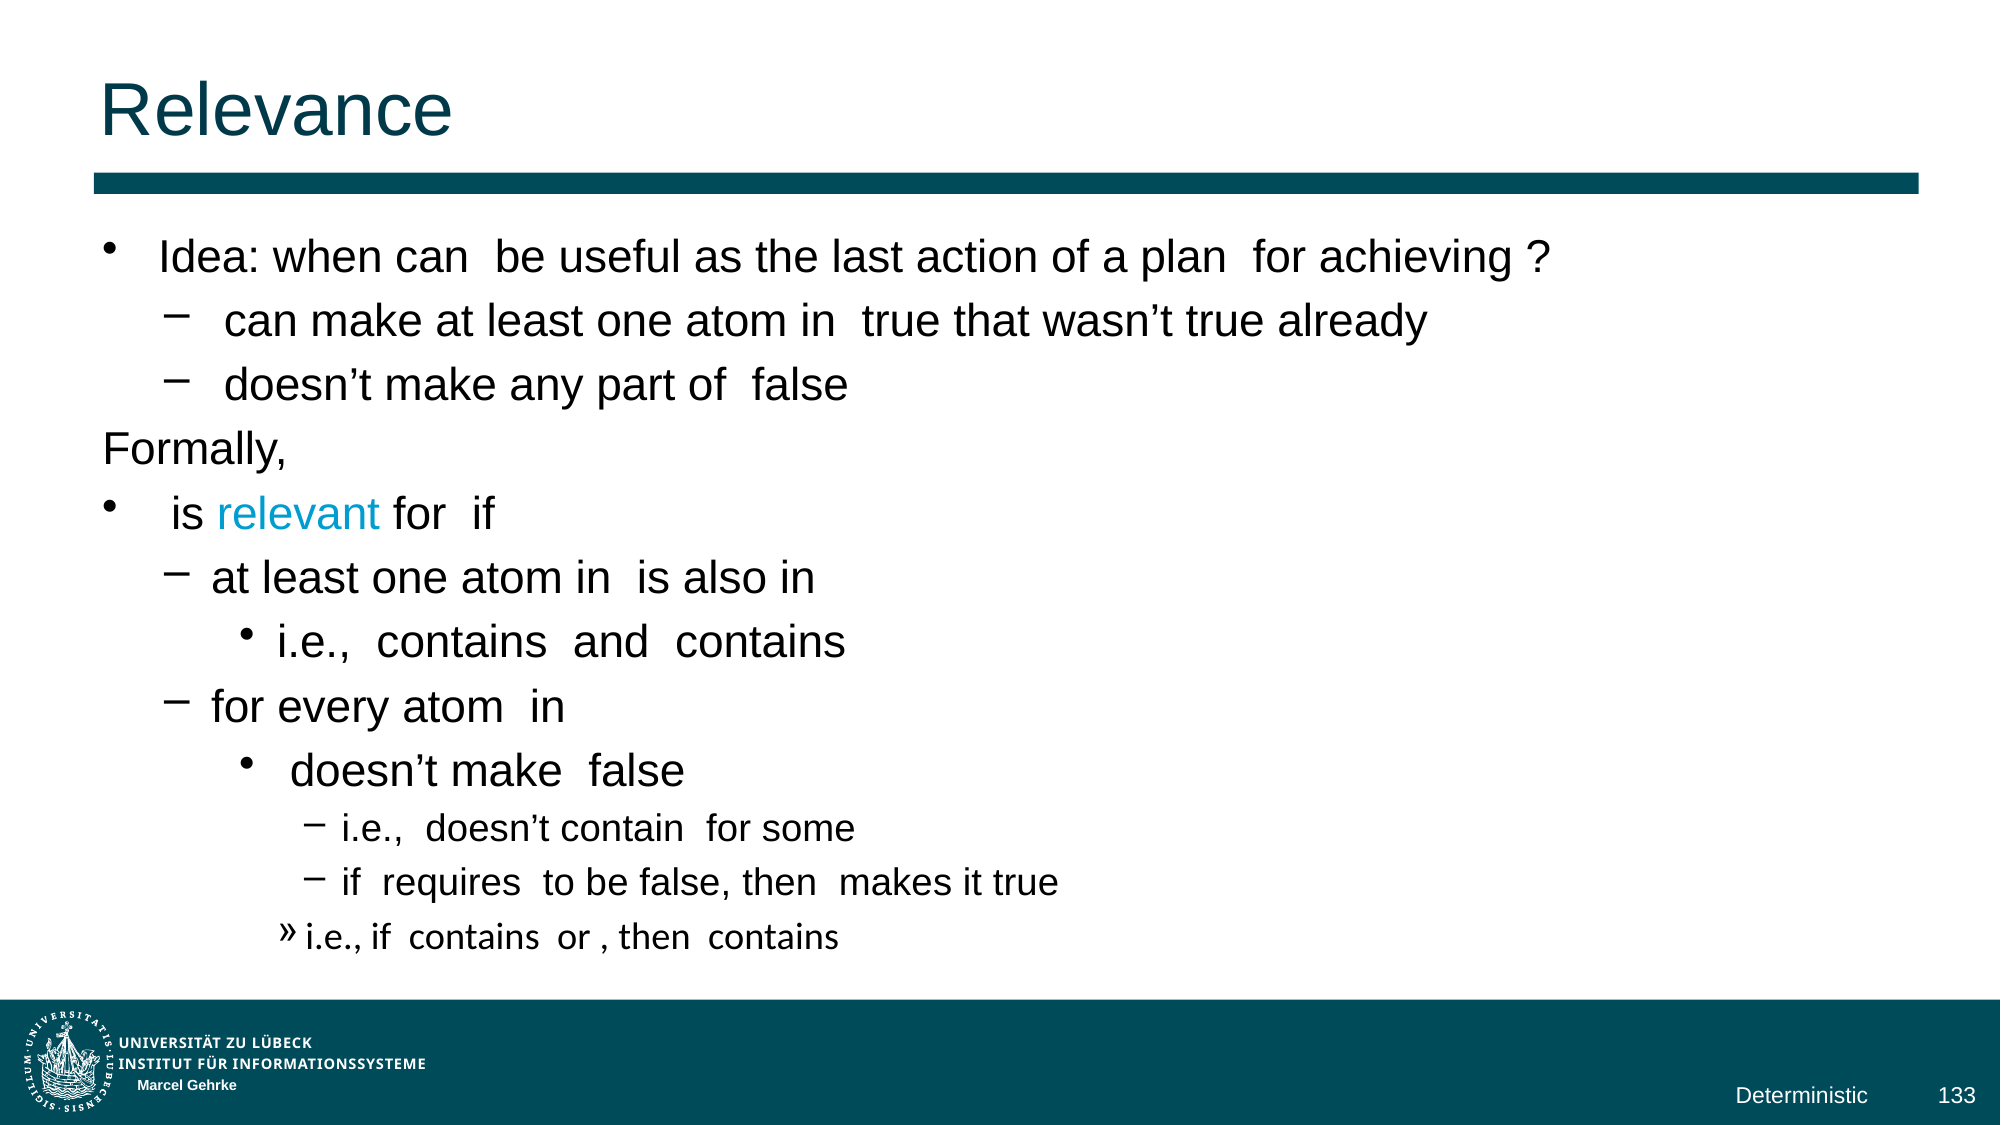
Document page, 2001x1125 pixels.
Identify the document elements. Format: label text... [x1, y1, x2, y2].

slide_number Deterministic [1992, 1073, 2000, 1106]
footer Marcel Gehrke [0, 1068, 504, 1101]
slide_number 133 [1524, 1073, 1992, 1106]
title Relevance [99, 52, 1919, 161]
